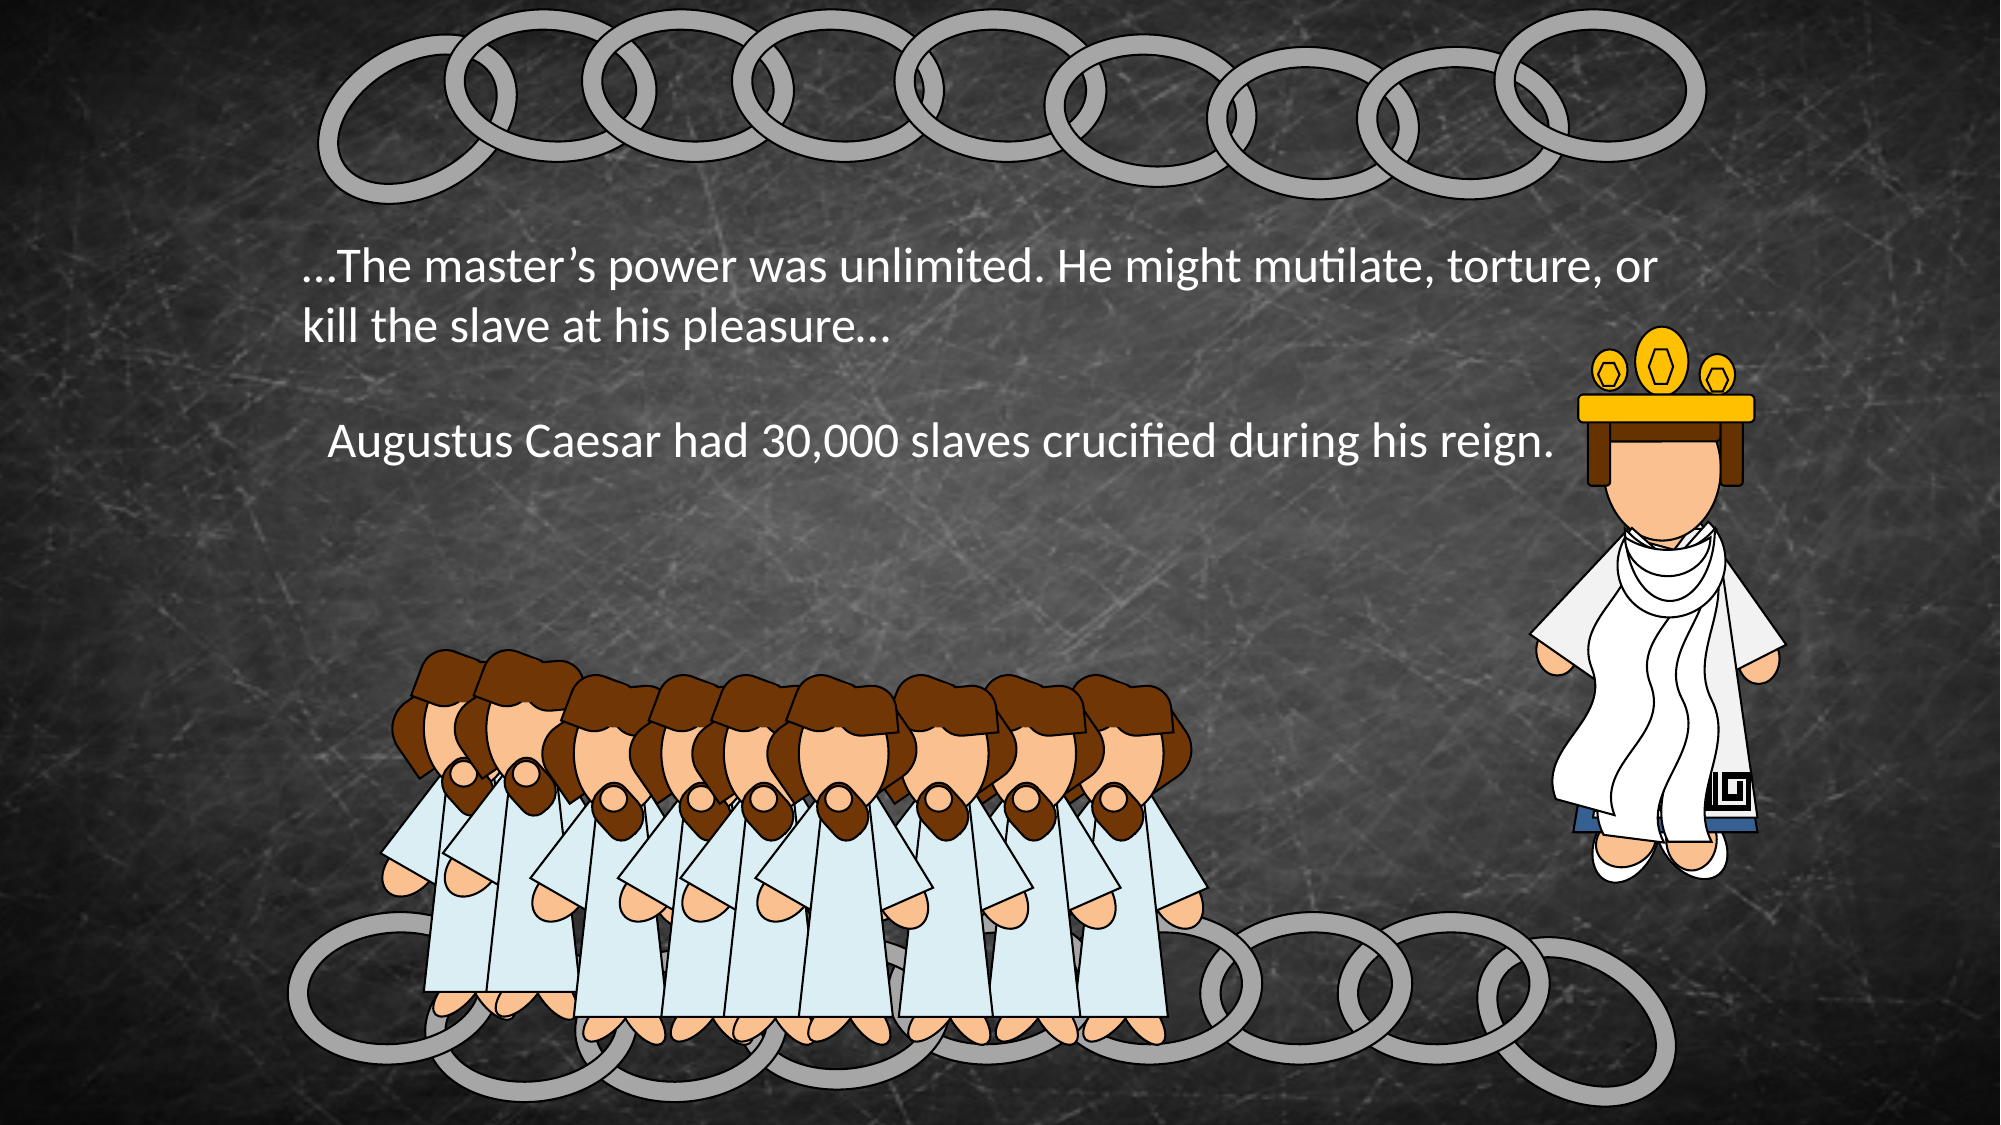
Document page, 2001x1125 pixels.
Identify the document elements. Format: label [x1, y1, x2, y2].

text_box [387, 649, 1200, 1050]
picture [0, 0, 2000, 1125]
text_box [1536, 326, 1780, 884]
text_box [287, 912, 1683, 1102]
text_box [311, 9, 1707, 200]
